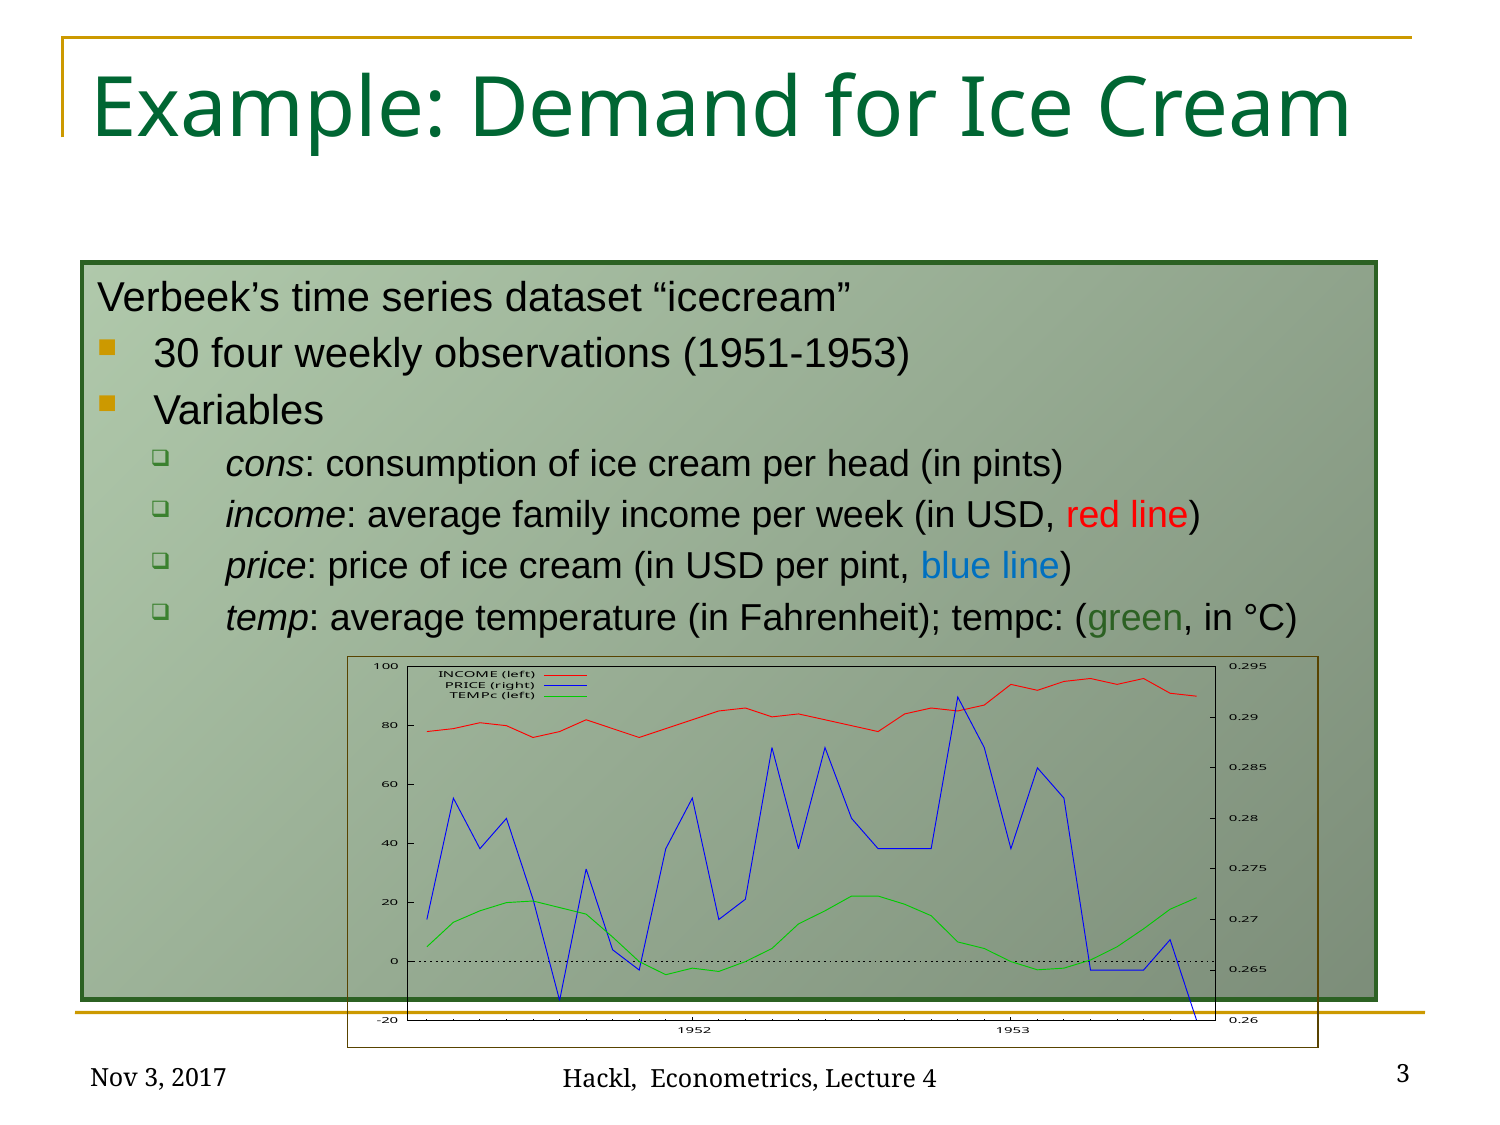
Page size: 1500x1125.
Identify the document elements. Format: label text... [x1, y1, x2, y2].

slide_number 3 [1074, 1023, 1426, 1100]
picture [348, 656, 1318, 1048]
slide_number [74, 1023, 426, 1100]
title Example: Demand for Ice Cream [74, 45, 1426, 233]
footer Hackl, Econometrics, Lecture 4 [512, 1055, 988, 1101]
list Verbeek’s time series dataset “icecream” 30 four weekly observations (1951-1953) Variables cons: consumption of ice cream per head (in pints) income: average family income per week (in USD, red line) price: price of ice cream (in USD per pint, blue line) temp: average temperature (in Fahrenheit); tempc: (green, in °C) [81, 262, 1377, 1000]
